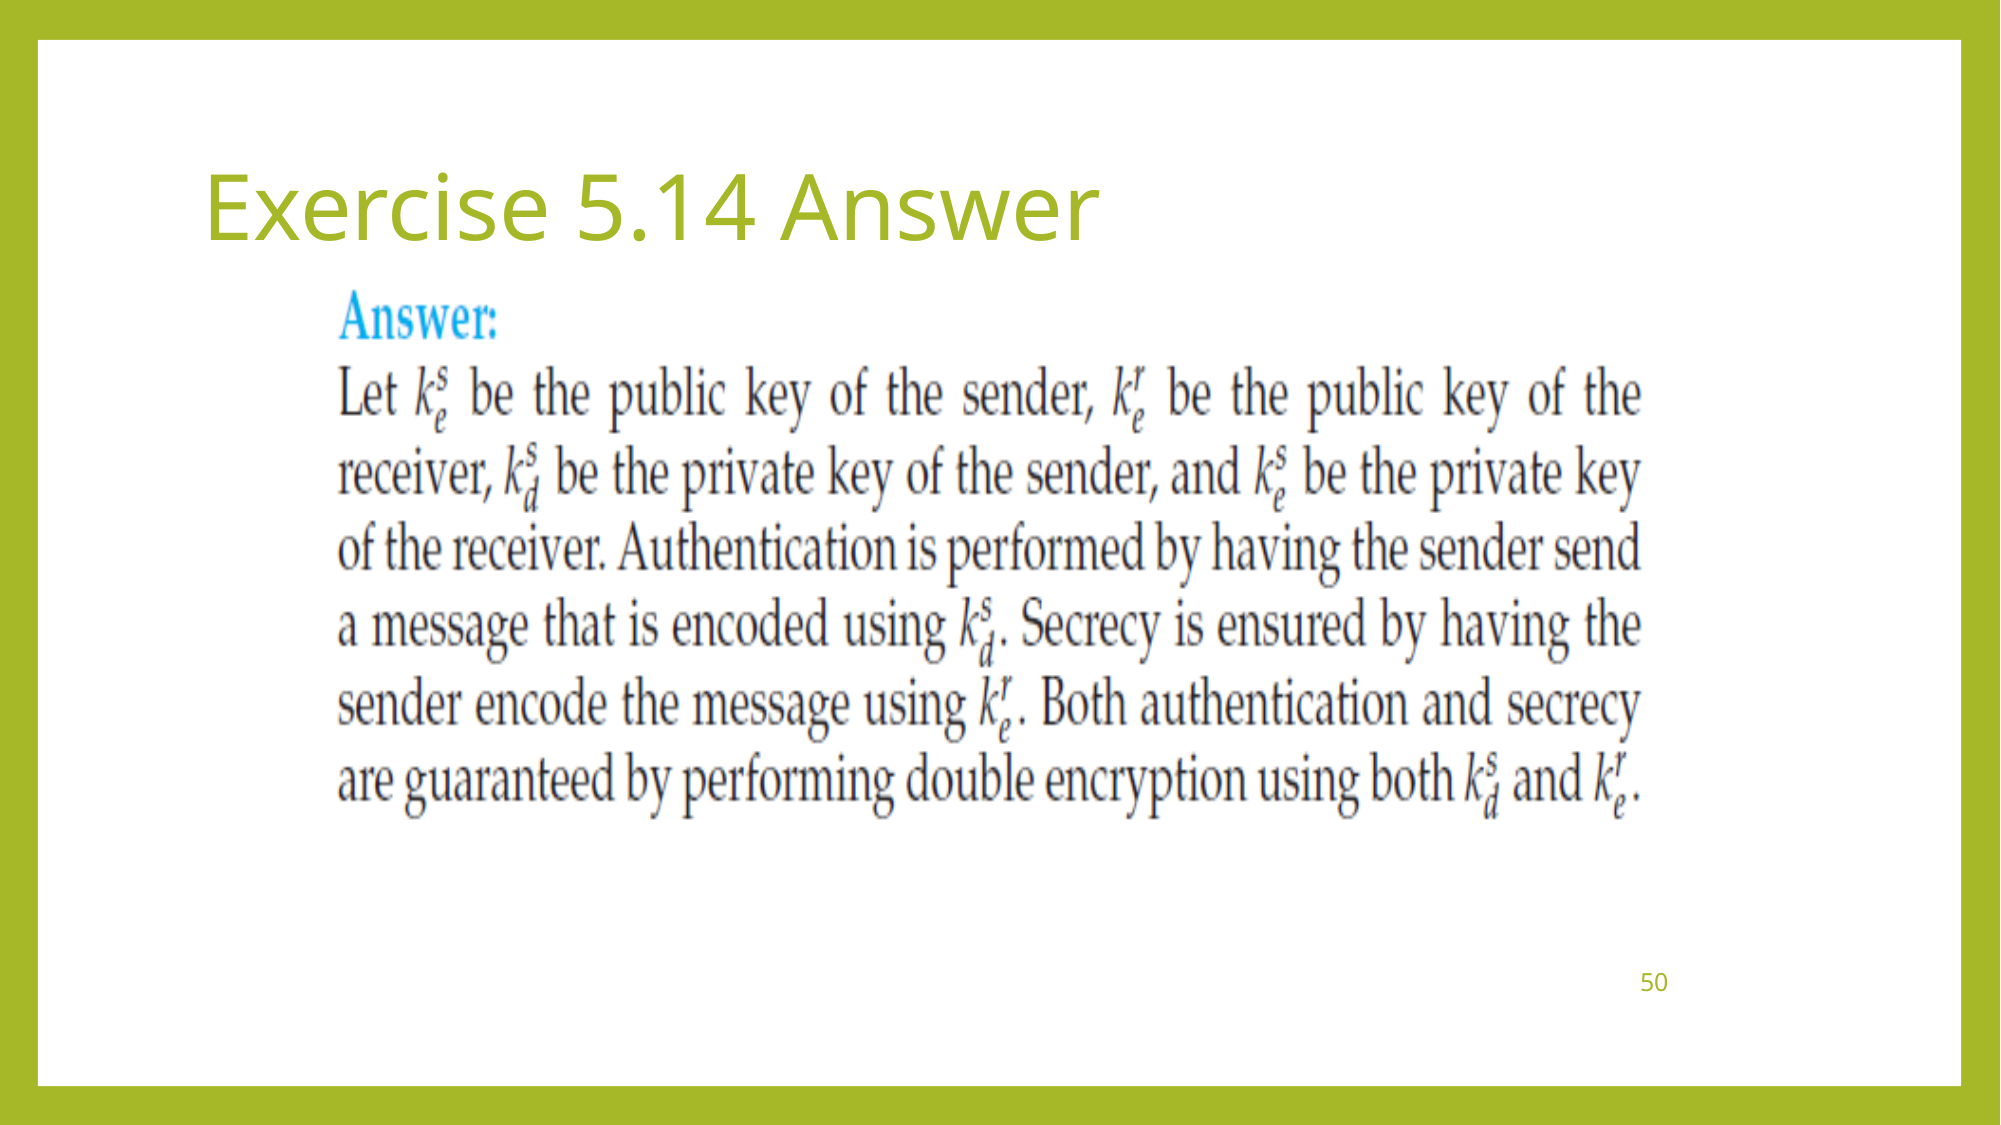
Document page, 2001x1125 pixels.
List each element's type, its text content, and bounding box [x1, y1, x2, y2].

slide_number 50 [1583, 940, 1684, 1027]
picture [299, 269, 1689, 838]
title Exercise 5.14 Answer [187, 99, 1808, 323]
